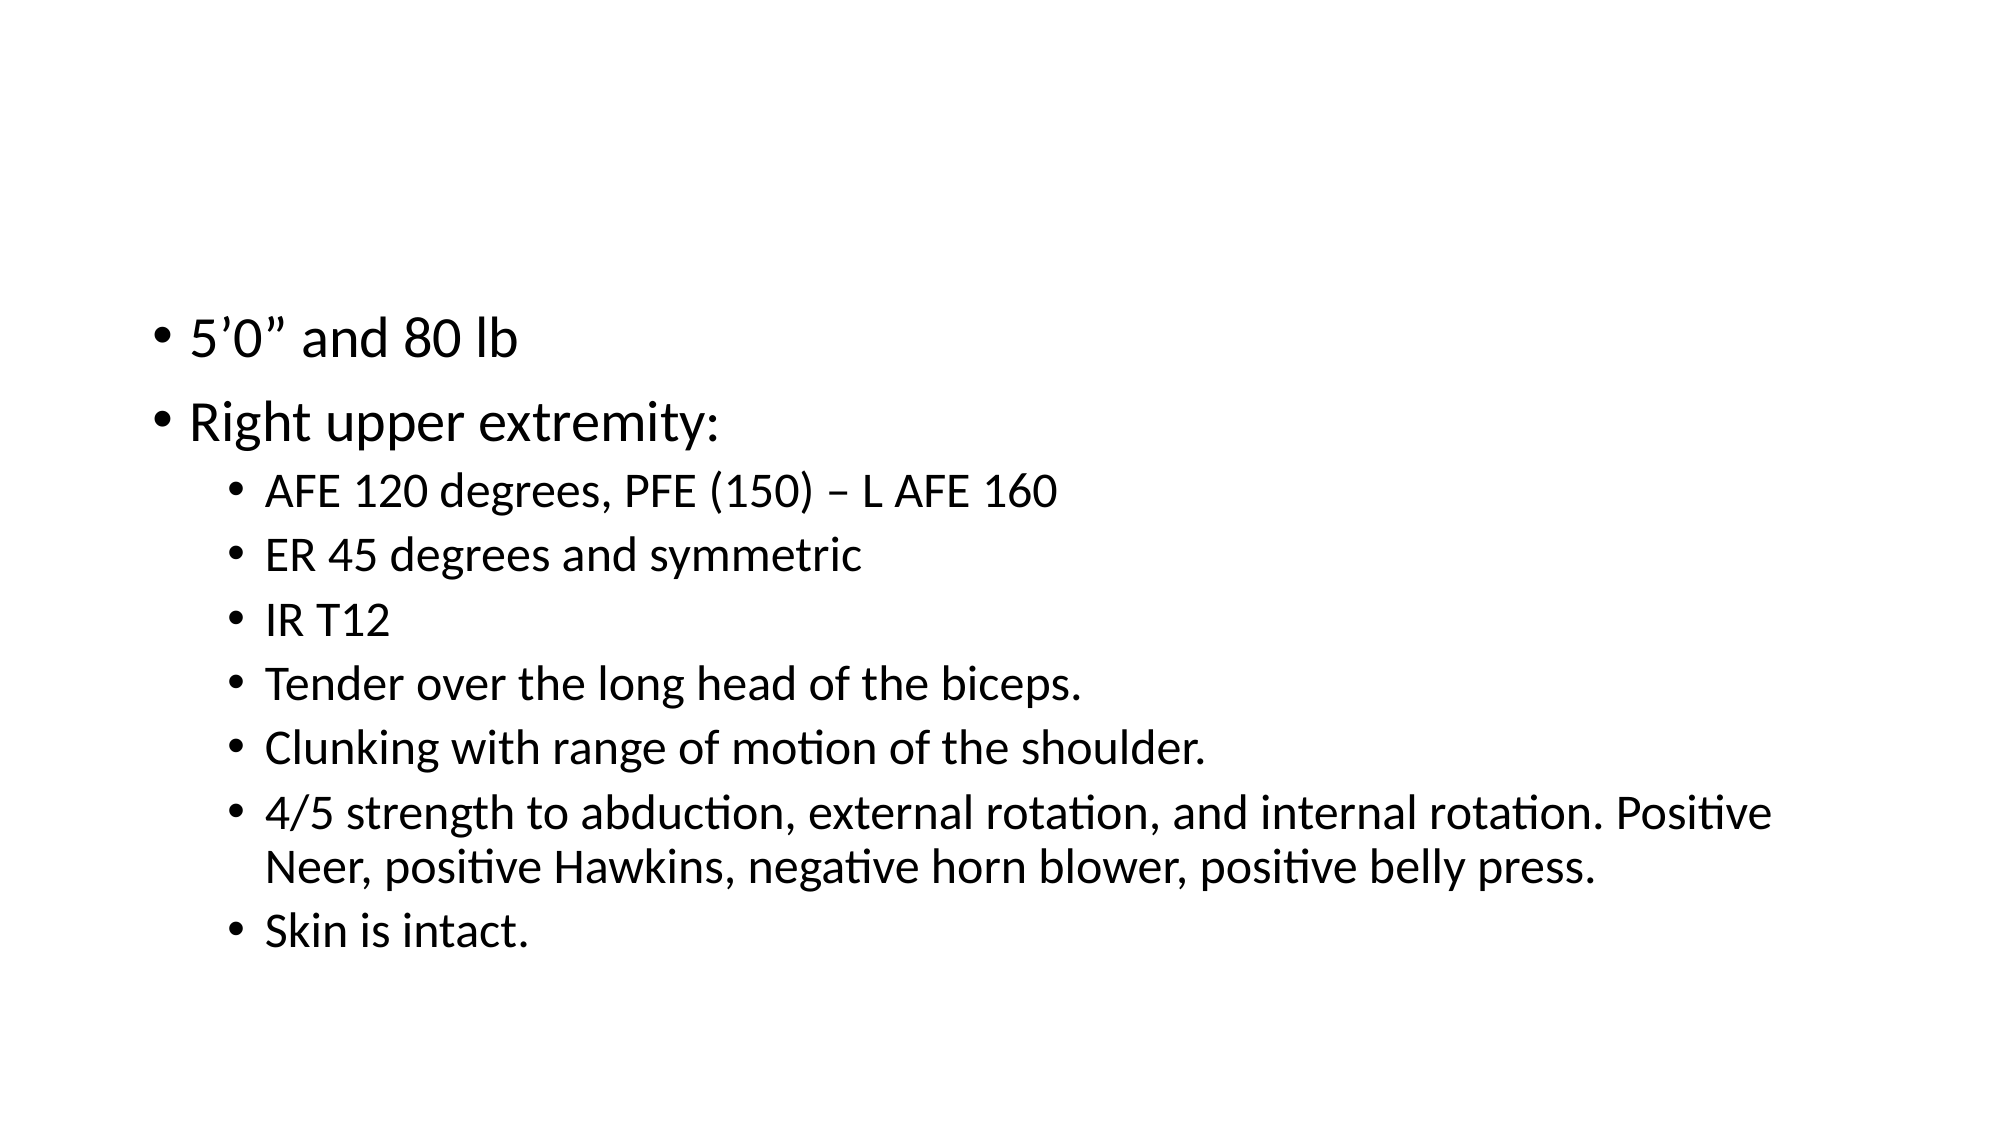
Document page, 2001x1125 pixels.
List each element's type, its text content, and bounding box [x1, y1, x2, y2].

list 5’0” and 80 lb Right upper extremity: AFE 120 degrees, PFE (150) – L AFE 160 ER 45 degrees and symmetric IR T12 Tender over the long head of the biceps. Clunking with range of motion of the shoulder. 4/5 strength to abduction, external rotation, and internal rotation. Positive Neer, positive Hawkins, negative horn blower, positive belly press. Skin is intact. [137, 299, 1863, 1014]
